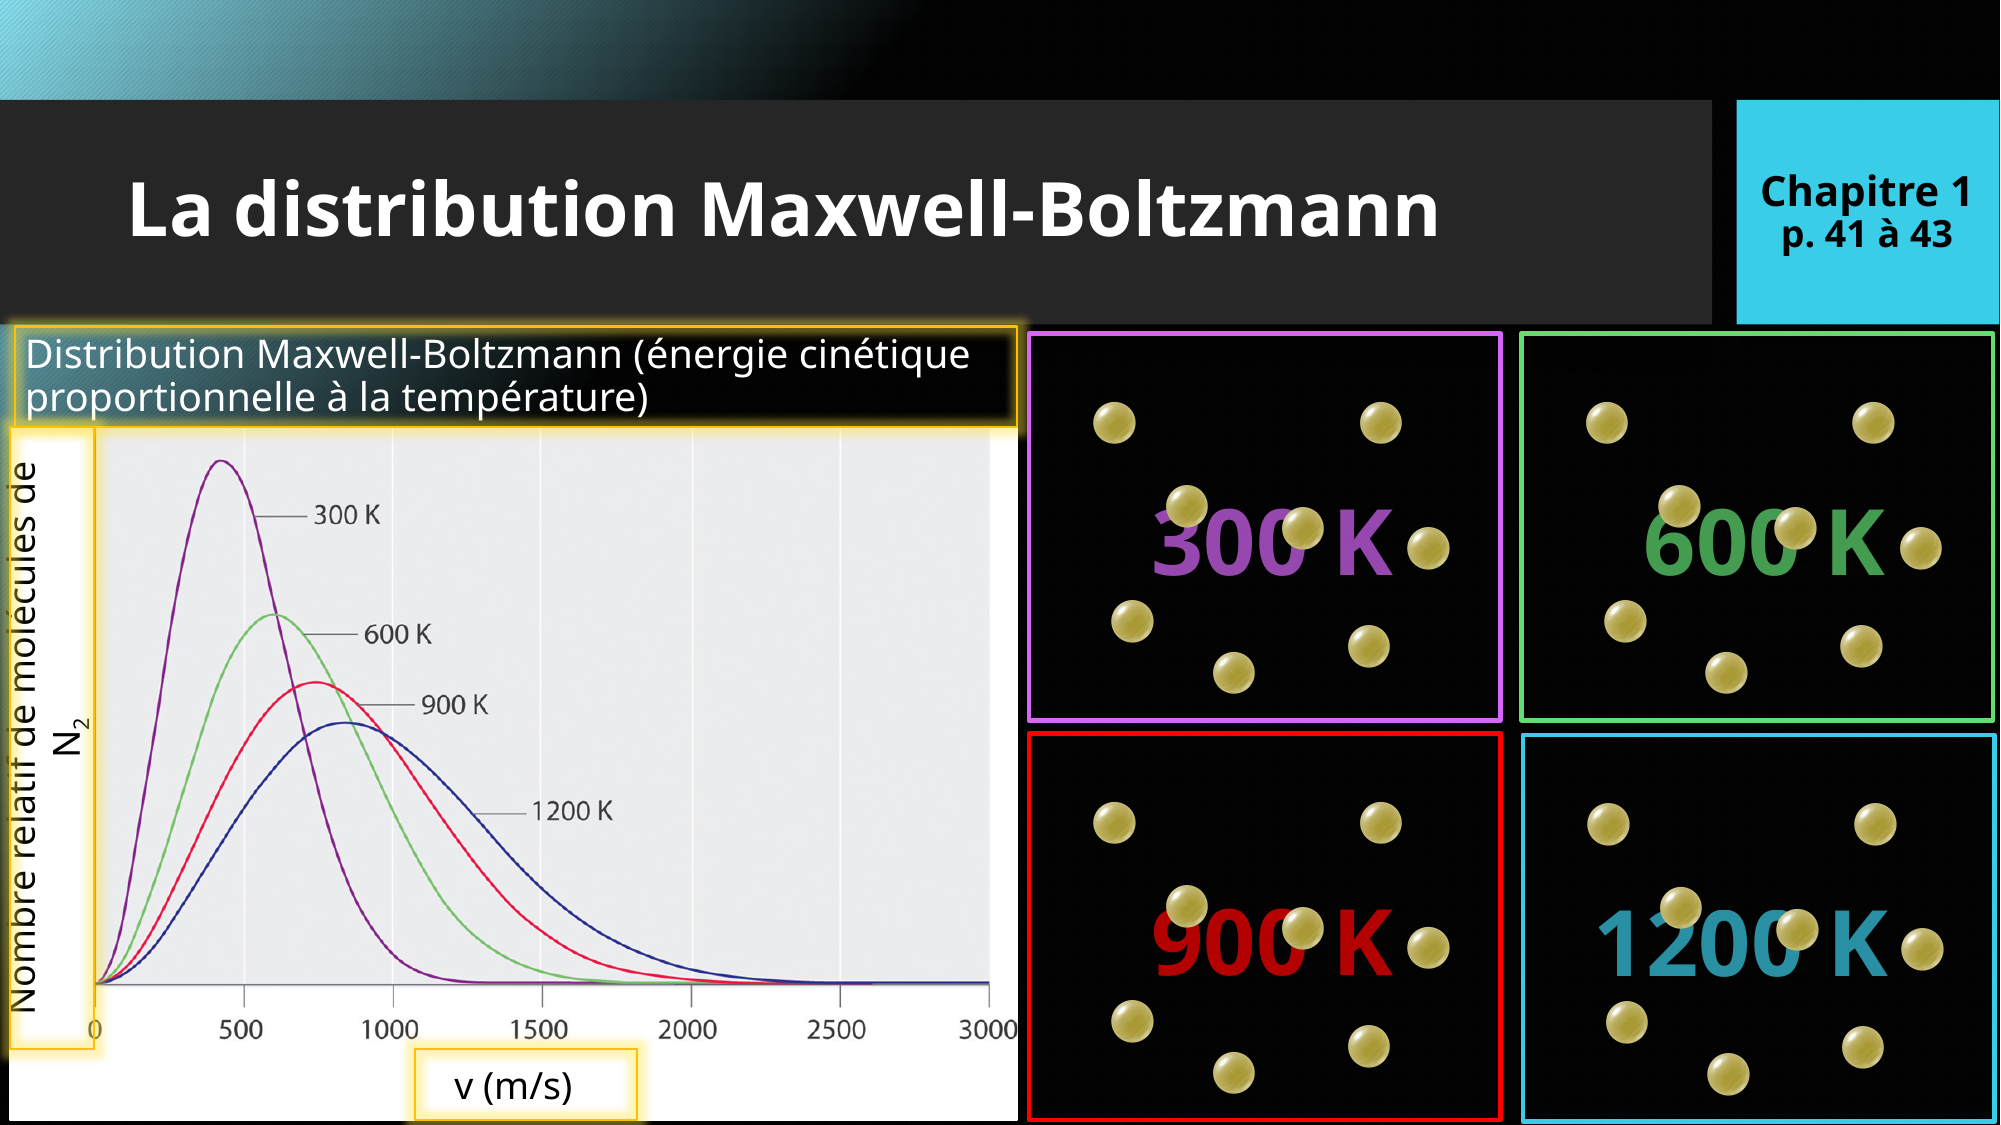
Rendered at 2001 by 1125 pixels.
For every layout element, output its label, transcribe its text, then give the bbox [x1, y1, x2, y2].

picture [1831, 1020, 1895, 1075]
picture [1650, 880, 1713, 935]
text_box [1028, 333, 1501, 721]
text_box [1521, 333, 1994, 721]
picture [1272, 901, 1335, 956]
picture [1575, 396, 1639, 451]
picture [1101, 594, 1164, 649]
picture [1101, 994, 1164, 1049]
picture [1349, 795, 1413, 851]
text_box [9, 426, 1018, 1121]
picture [1764, 501, 1827, 556]
picture [1842, 396, 1905, 451]
picture [1697, 1047, 1760, 1102]
picture [0, 325, 4, 376]
picture [1830, 619, 1893, 674]
picture [1155, 479, 1218, 534]
list Degré Fahrenheit [9, 326, 14, 421]
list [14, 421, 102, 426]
picture [1891, 922, 1954, 977]
picture [1397, 921, 1460, 976]
picture [1736, 327, 2000, 347]
picture [1349, 396, 1413, 451]
text_box [14, 325, 1018, 426]
picture [1083, 396, 1146, 451]
picture [1595, 995, 1659, 1050]
picture [1031, 325, 1713, 376]
picture [1889, 521, 1953, 576]
picture [1337, 1019, 1400, 1074]
picture [1766, 902, 1829, 958]
text_box [1028, 732, 1501, 1121]
picture [1594, 594, 1657, 649]
picture [1648, 479, 1711, 534]
picture [1272, 501, 1335, 556]
text_box [1522, 734, 1996, 1123]
picture [1202, 1046, 1266, 1101]
picture [1202, 646, 1266, 701]
picture [1397, 521, 1460, 576]
text_box Chapitre 1 p. 41 à 43 [1734, 99, 2000, 327]
picture [1155, 879, 1218, 934]
picture [1337, 619, 1400, 674]
picture [1695, 646, 1758, 701]
title La distribution Maxwell-Boltzmann [111, 123, 1689, 301]
picture [1577, 797, 1640, 852]
picture [1083, 795, 1146, 851]
picture [1844, 797, 1907, 852]
